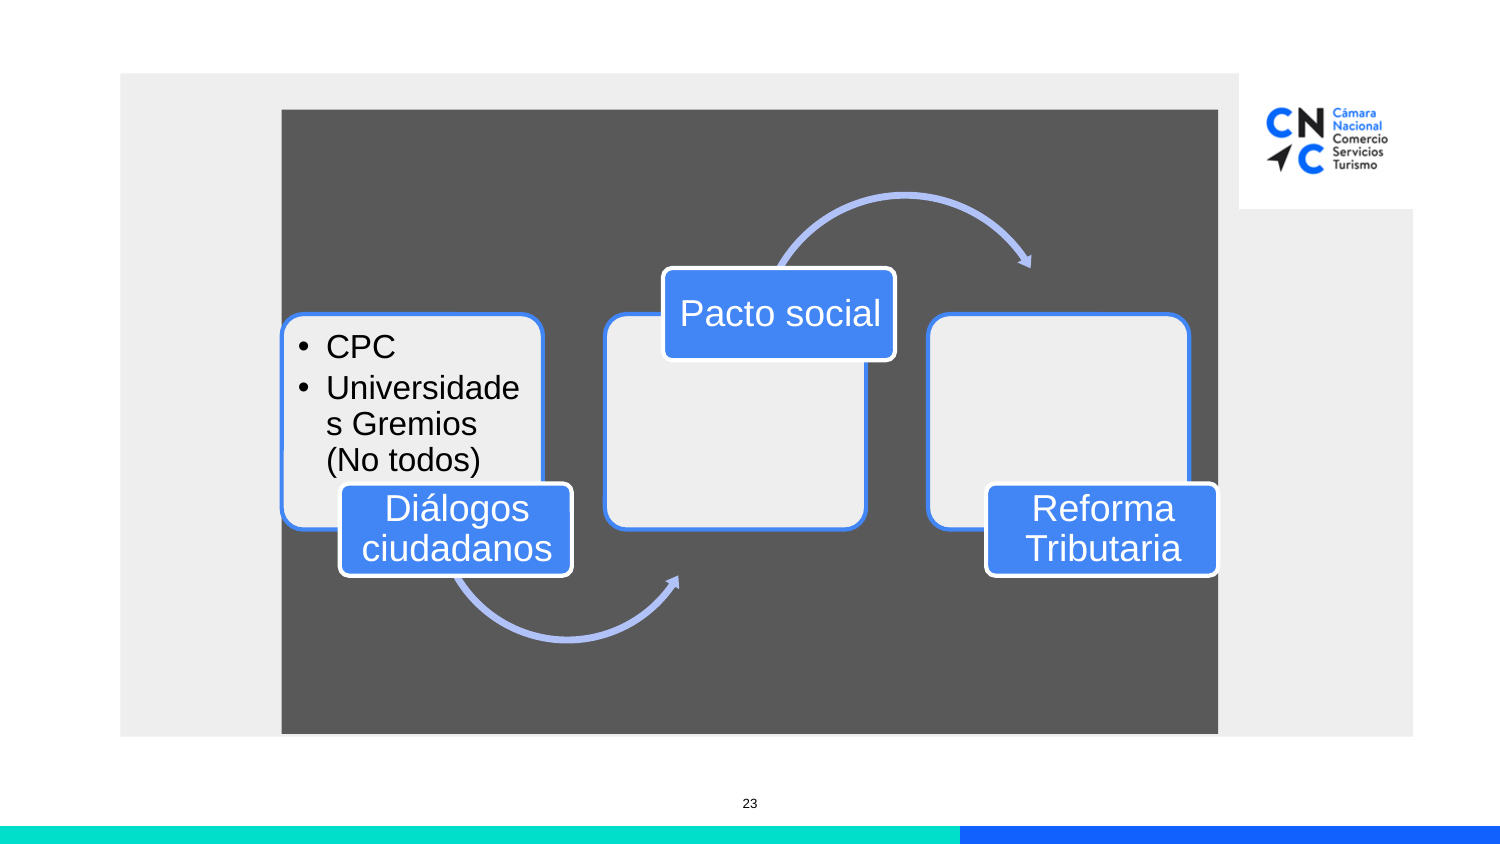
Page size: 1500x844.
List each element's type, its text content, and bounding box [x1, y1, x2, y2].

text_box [281, 109, 1219, 735]
slide_number 23 [571, 782, 929, 825]
picture [1239, 73, 1421, 209]
text_box [120, 73, 1414, 737]
picture [0, 826, 1500, 844]
